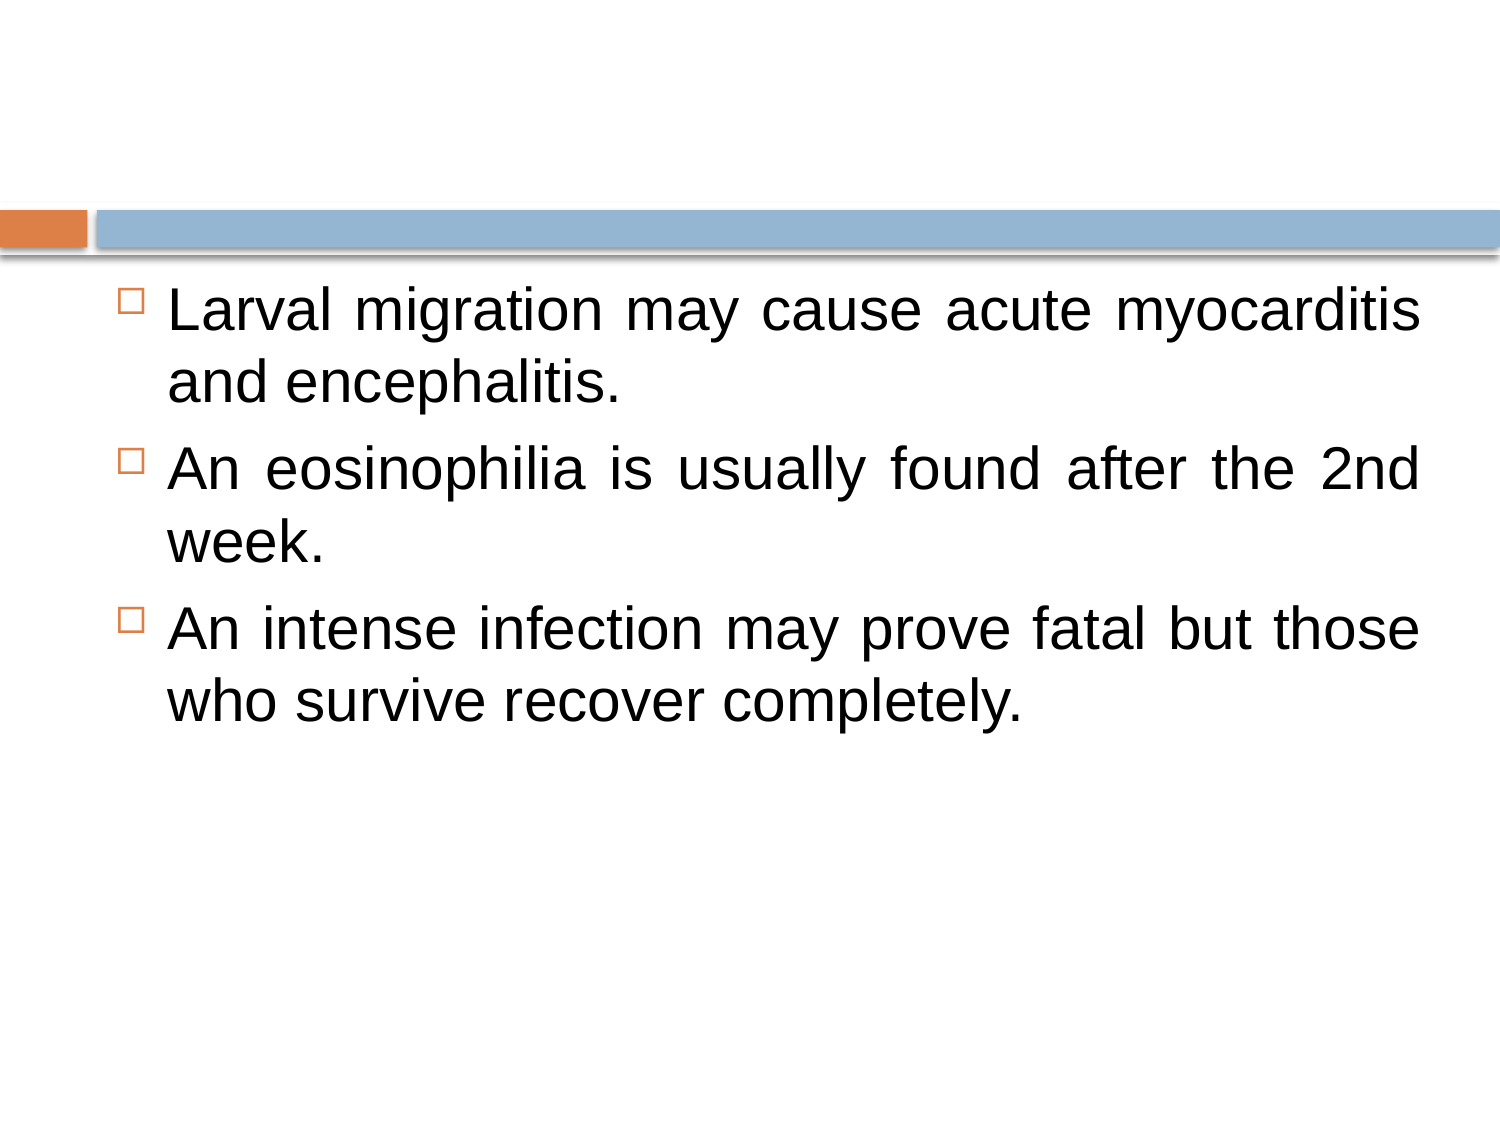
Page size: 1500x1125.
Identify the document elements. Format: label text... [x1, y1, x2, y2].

list Larval migration may cause acute myocarditis and encephalitis. An eosinophilia is usually found after the 2nd week. An intense infection may prove fatal but those who survive recover completely. [100, 262, 1438, 1000]
